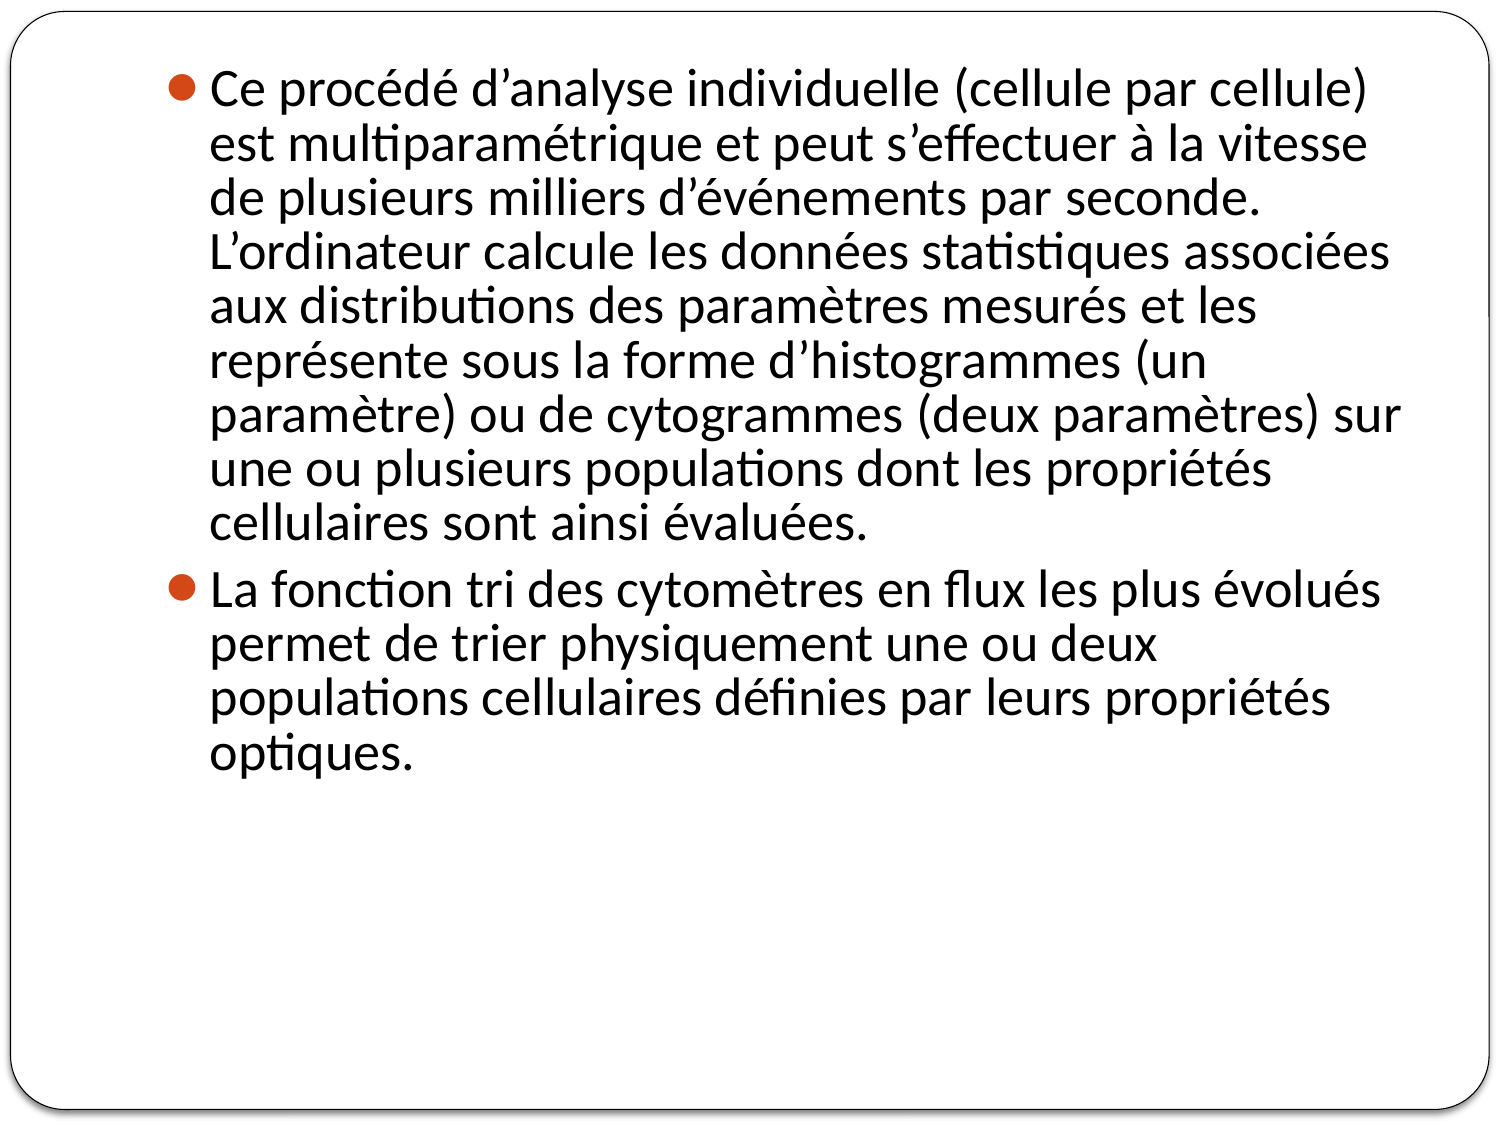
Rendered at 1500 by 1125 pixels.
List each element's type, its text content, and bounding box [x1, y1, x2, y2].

list Ce procédé d’analyse individuelle (cellule par cellule) est multiparamétrique et peut s’effectuer à la vitesse de plusieurs milliers d’événements par seconde. L’ordinateur calcule les données statistiques associées aux distributions des paramètres mesurés et les représente sous la forme d’histogrammes (un paramètre) ou de cytogrammes (deux paramètres) sur une ou plusieurs populations dont les propriétés cellulaires sont ainsi évaluées. La fonction tri des cytomètres en flux les plus évolués permet de trier physiquement une ou deux populations cellulaires définies par leurs propriétés optiques. [150, 58, 1425, 988]
